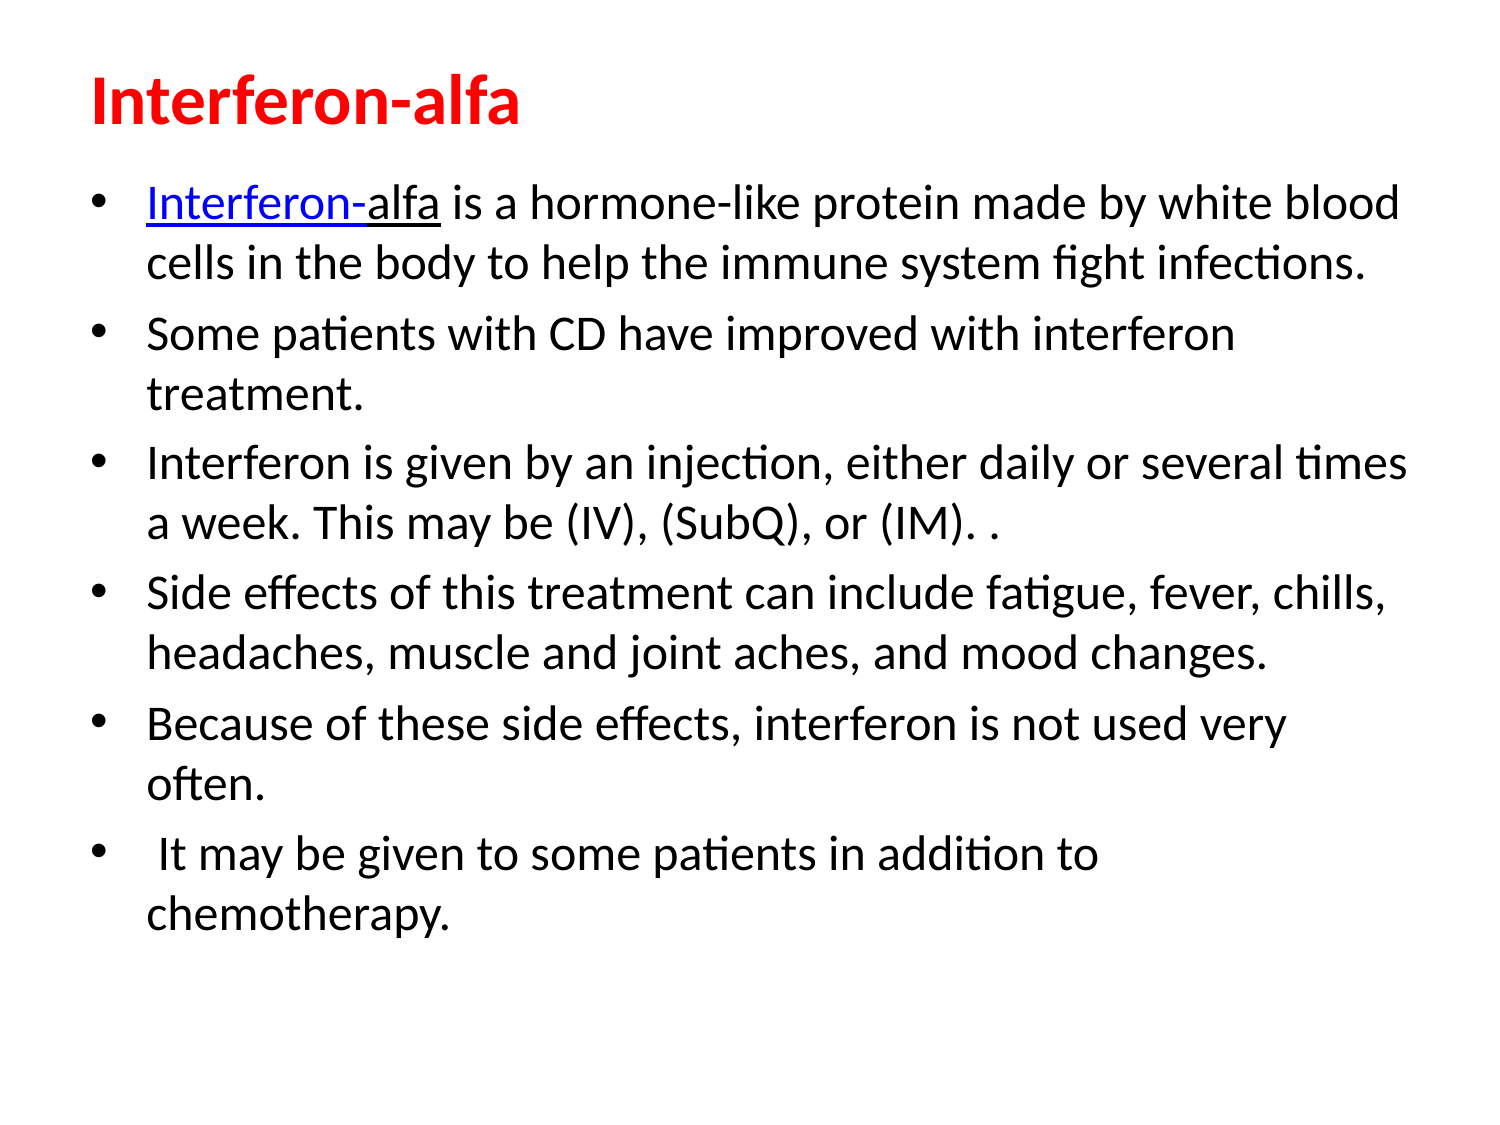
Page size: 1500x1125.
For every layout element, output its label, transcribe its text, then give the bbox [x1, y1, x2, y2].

title Interferon-alfa [75, 45, 1425, 162]
list Interferon-alfa is a hormone-like protein made by white blood cells in the body to help the immune system fight infections. Some patients with CD have improved with interferon treatment. Interferon is given by an injection, either daily or several times a week. This may be (IV), (SubQ), or (IM). . Side effects of this treatment can include fatigue, fever, chills, headaches, muscle and joint aches, and mood changes. Because of these side effects, interferon is not used very often. It may be given to some patients in addition to chemotherapy. [75, 162, 1425, 1088]
